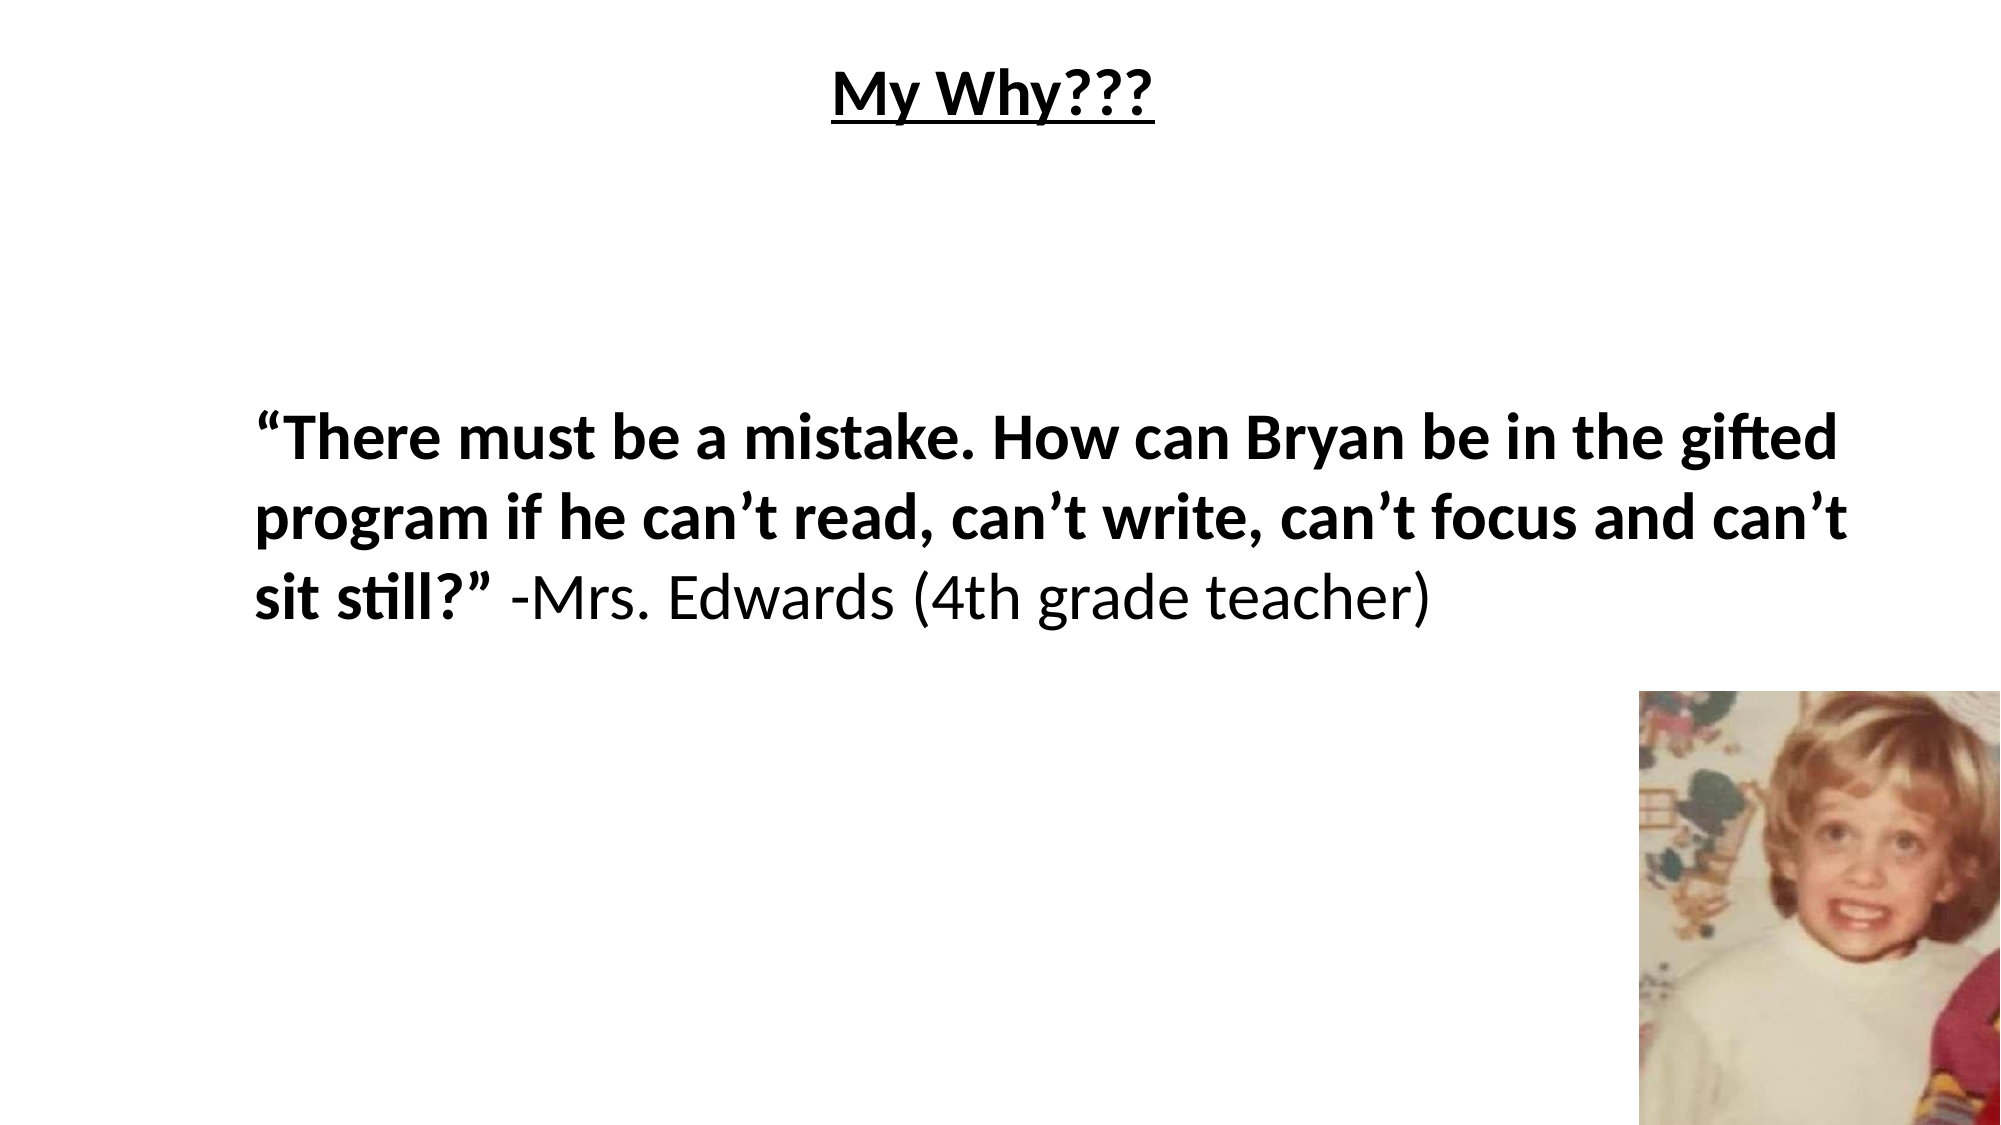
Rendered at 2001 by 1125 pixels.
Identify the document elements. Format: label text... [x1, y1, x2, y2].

text_box My Why??? [20, 41, 1966, 211]
text_box “There must be a mistake. How can Bryan be in the gifted program if he can’t read, can’t write, can’t focus and can’t sit still?” -Mrs. Edwards (4th grade teacher) [239, 385, 1879, 691]
picture [1638, 691, 2000, 1125]
